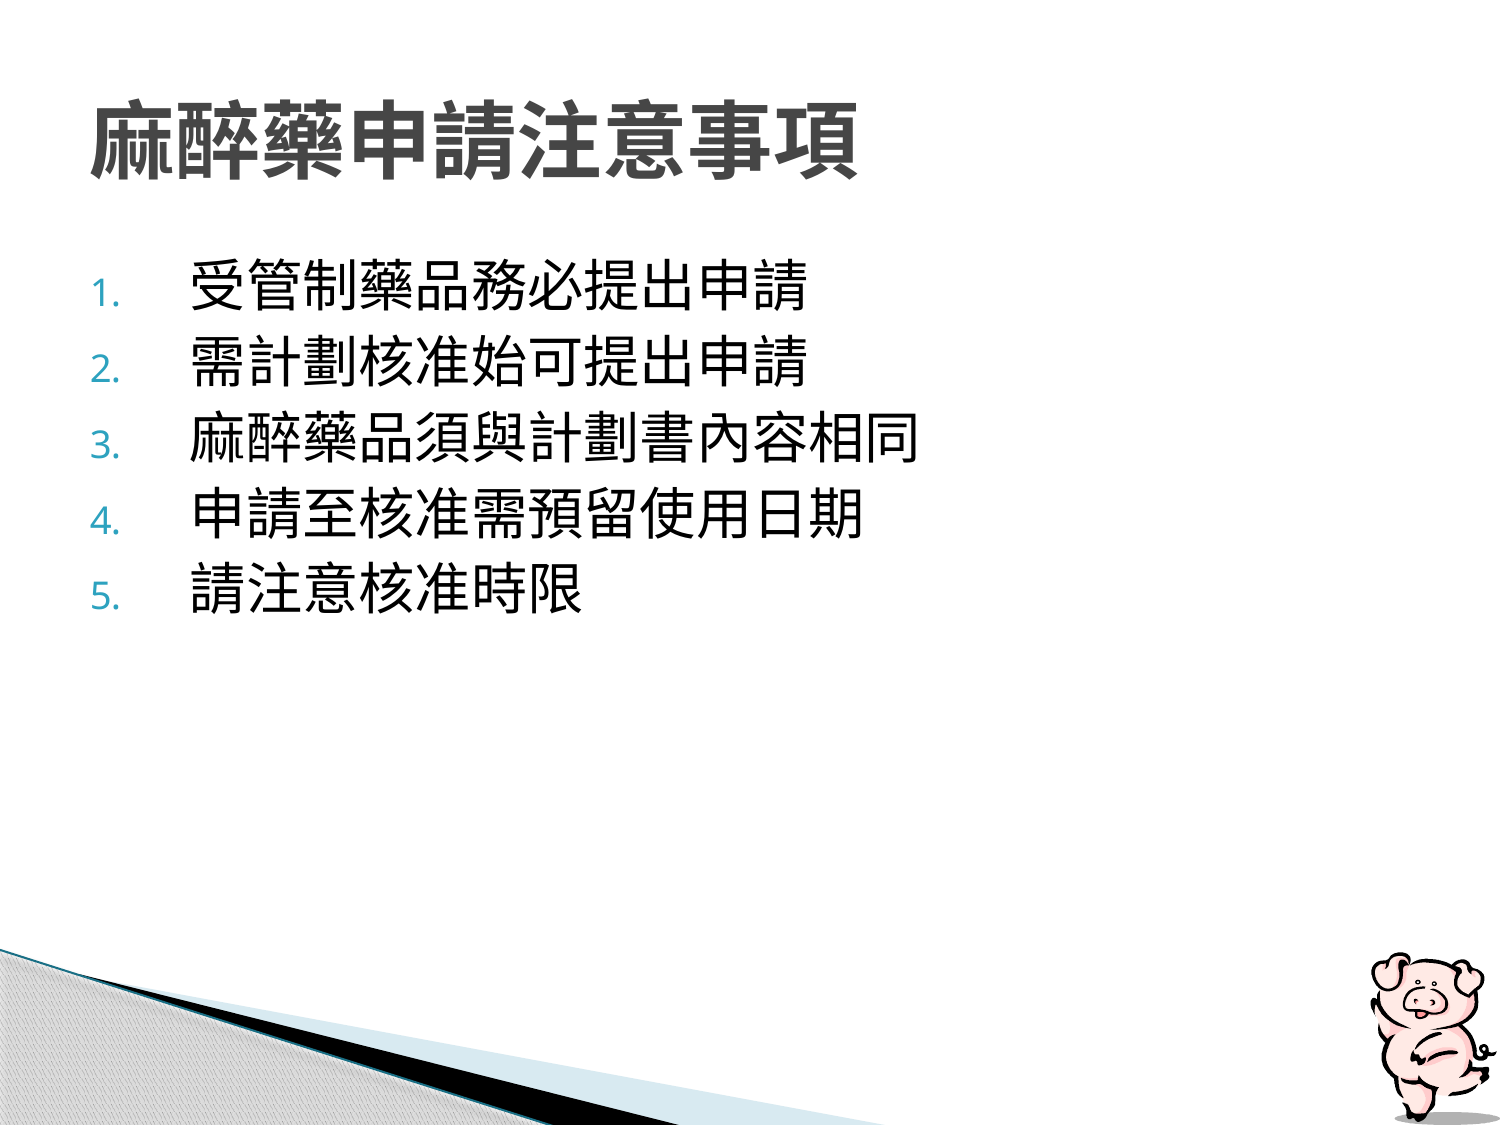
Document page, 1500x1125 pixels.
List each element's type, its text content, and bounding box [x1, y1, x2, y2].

title 麻醉藥申請注意事項 [75, 45, 1425, 233]
list 受管制藥品務必提出申請 需計劃核准始可提出申請 麻醉藥品須與計劃書內容相同 申請至核准需預留使用日期 請注意核准時限 [75, 243, 1425, 986]
picture [1370, 951, 1500, 1125]
